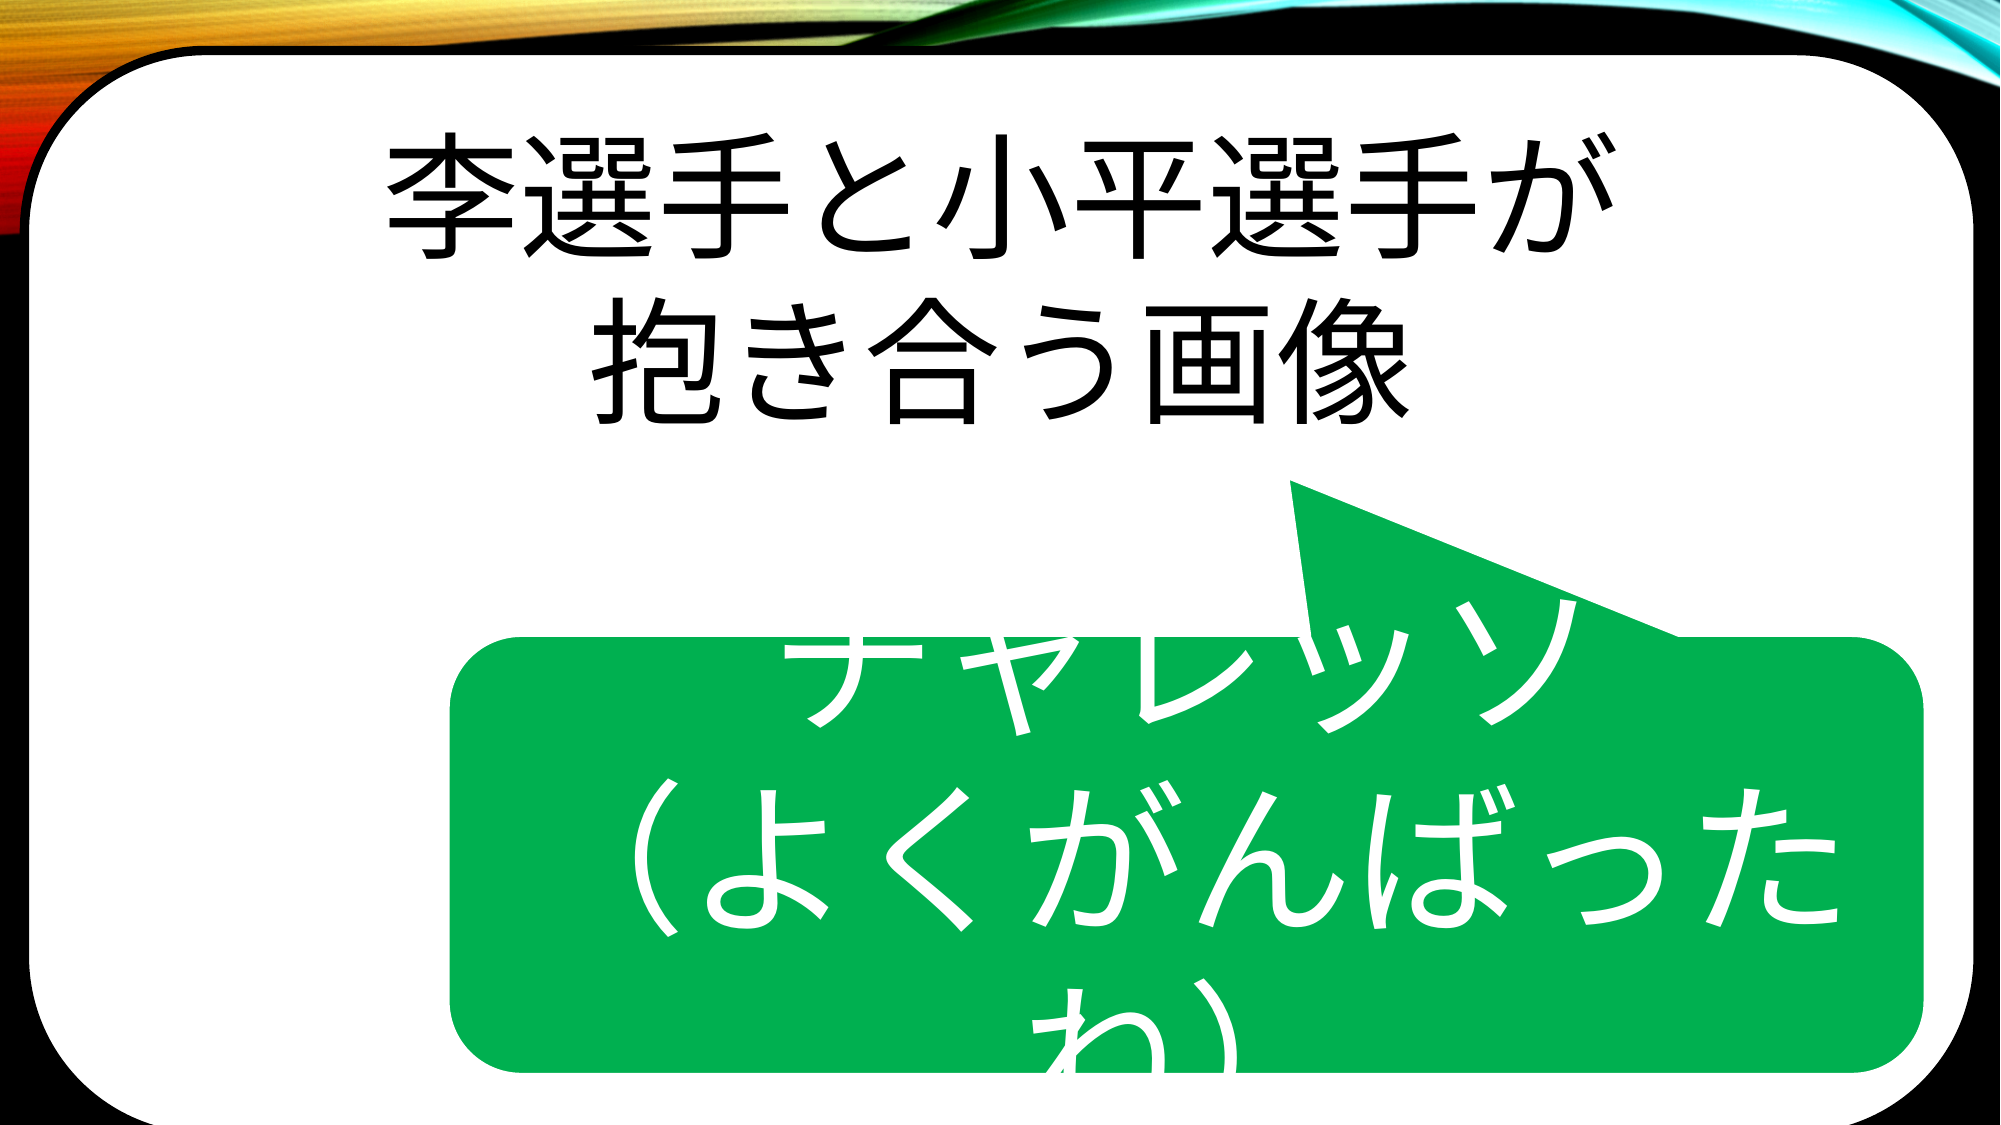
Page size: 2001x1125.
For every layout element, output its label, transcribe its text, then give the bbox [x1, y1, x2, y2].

picture [0, 0, 2000, 237]
text_box チャレッソ （よくがんばったね） [446, 476, 1927, 1076]
text_box 李選手と小平選手が 抱き合う画像 [24, 50, 1979, 1125]
